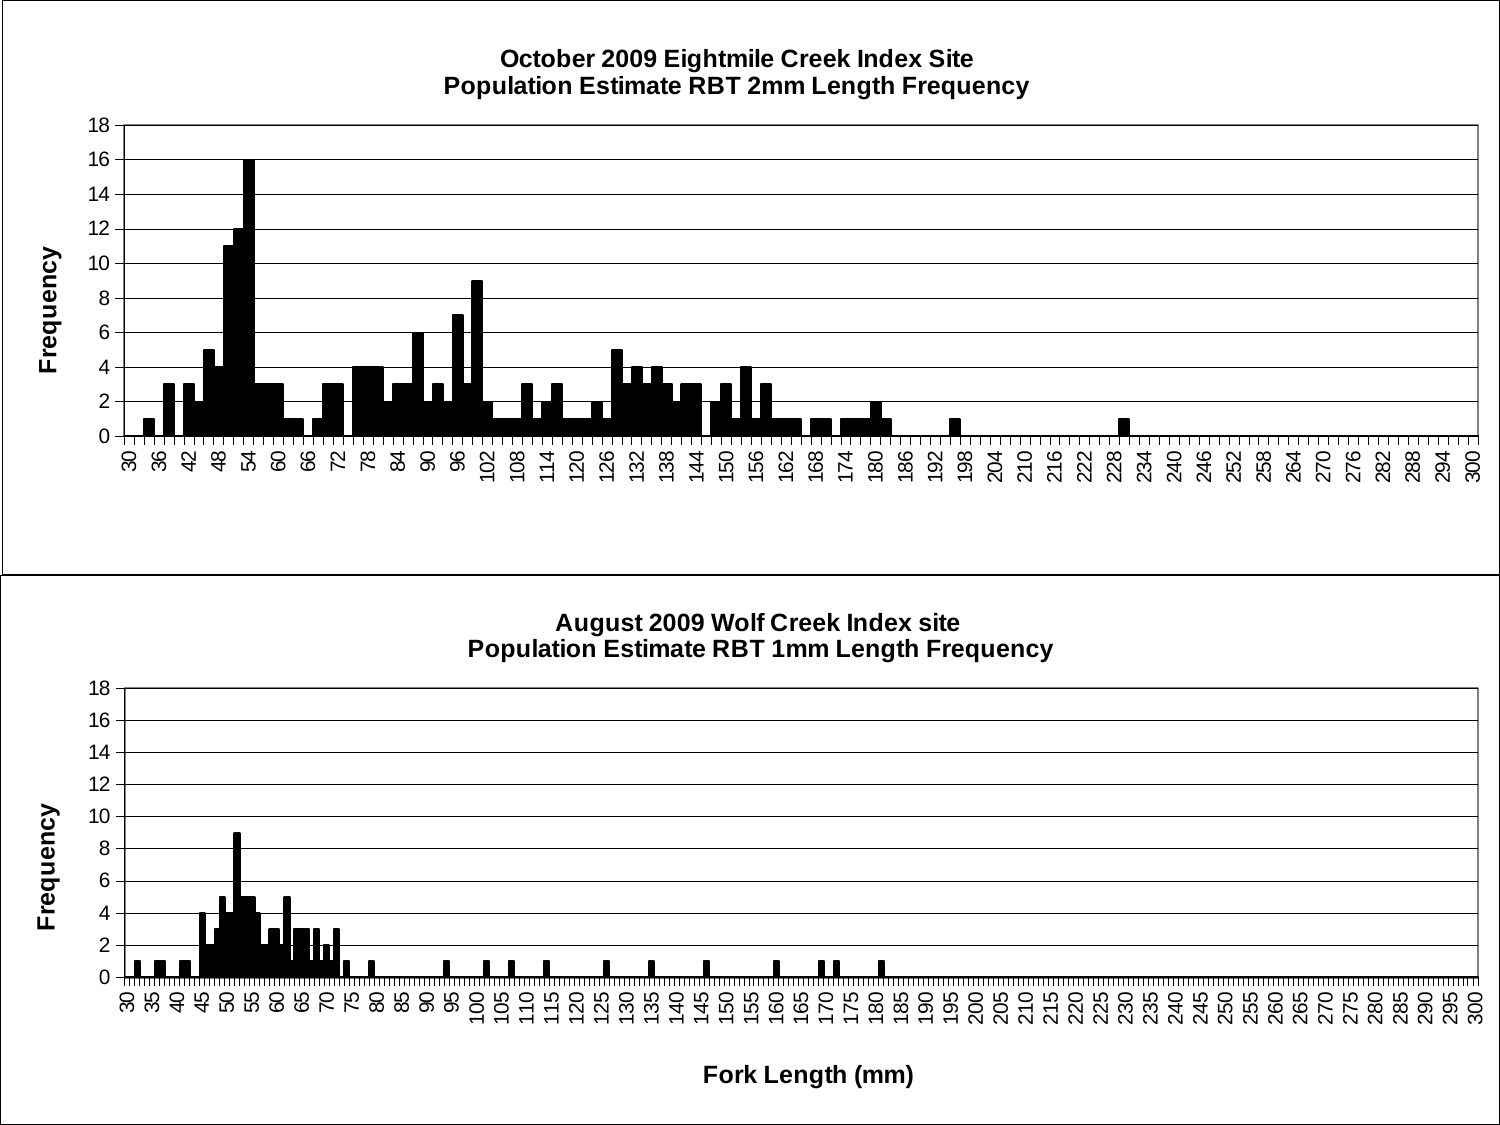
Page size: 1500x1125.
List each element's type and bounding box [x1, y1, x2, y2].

chart [0, 0, 1500, 1125]
